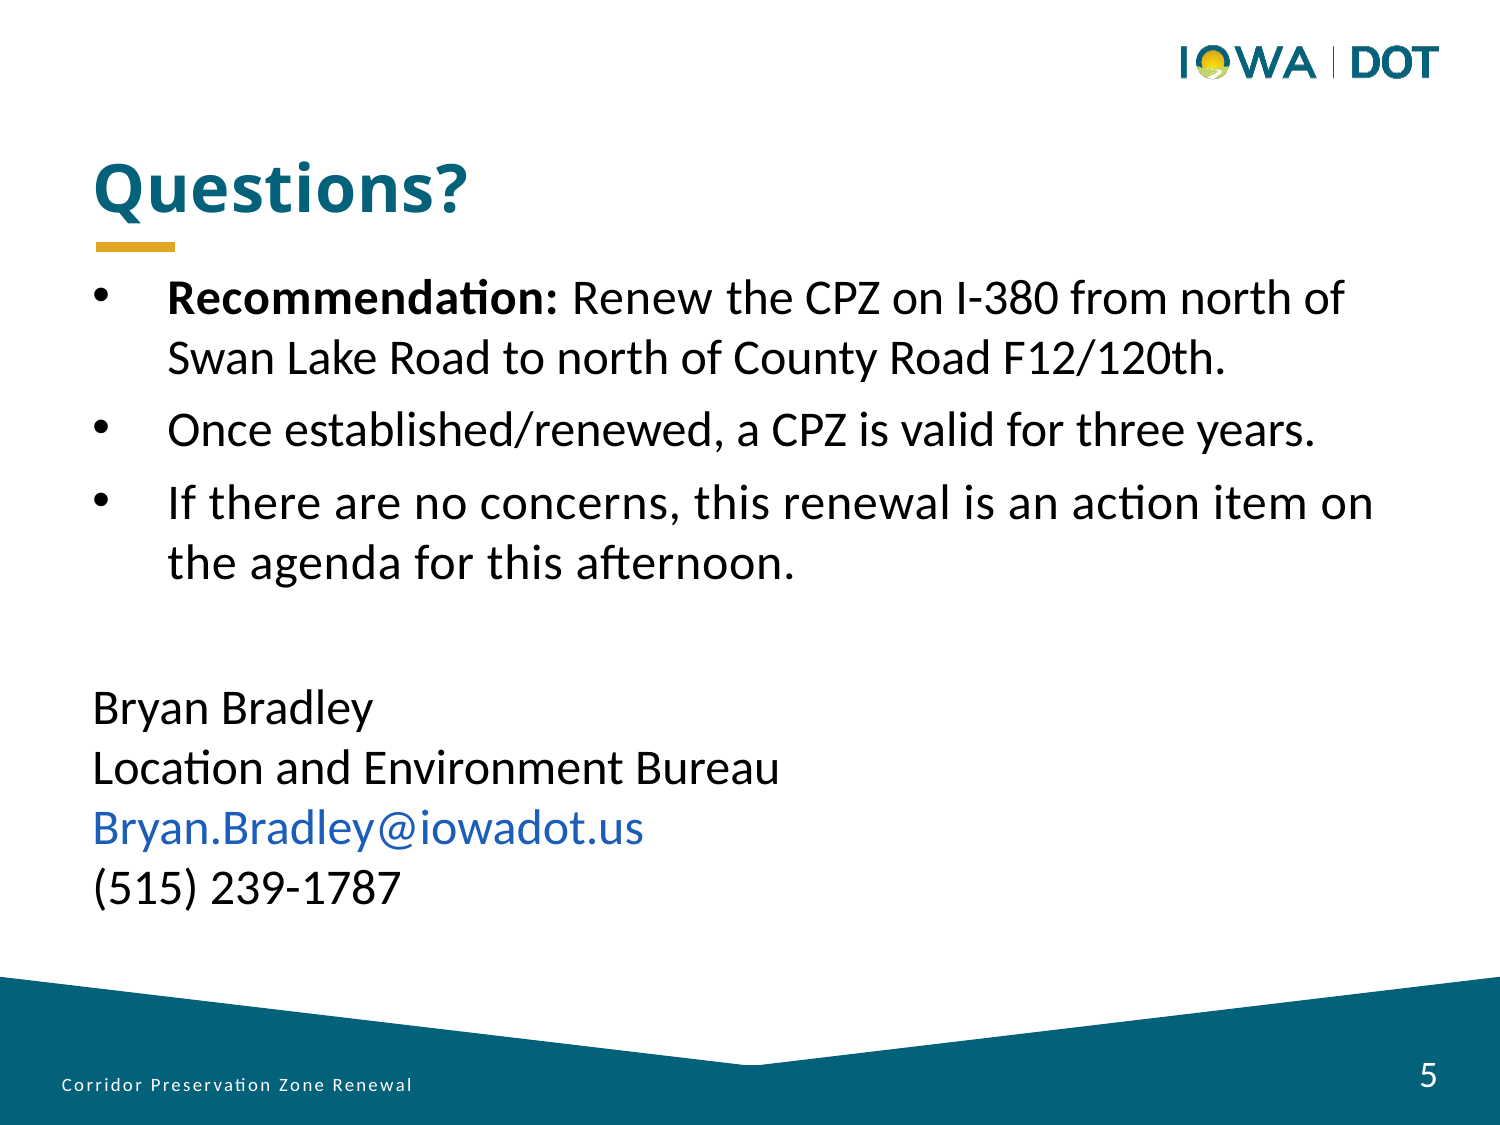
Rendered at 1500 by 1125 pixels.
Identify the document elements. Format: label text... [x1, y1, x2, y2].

picture [1161, 24, 1459, 100]
list Questions? Recommendation: Renew the CPZ on I-380 from north of Swan Lake Road to north of County Road F12/120th. Once established/renewed, a CPZ is valid for three years. If there are no concerns, this renewal is an action item on the agenda for this afternoon. Bryan Bradley Location and Environment Bureau Bryan.Bradley@iowadot.us (515) 239-1787 [92, 147, 1446, 610]
